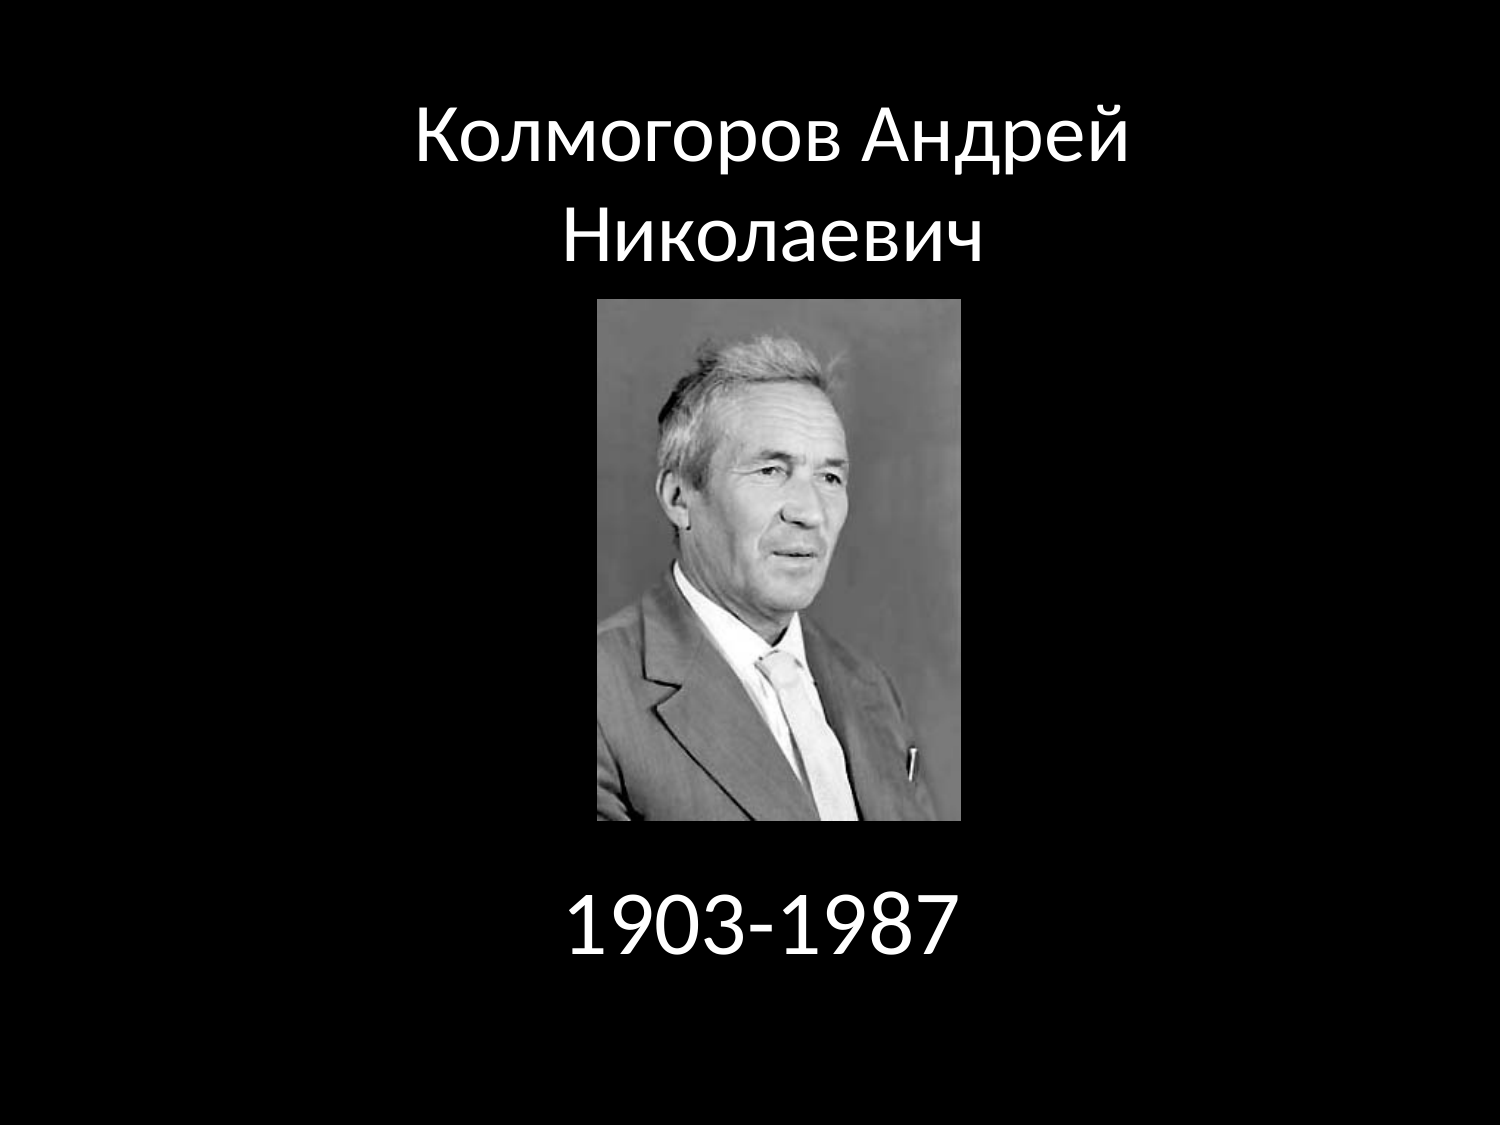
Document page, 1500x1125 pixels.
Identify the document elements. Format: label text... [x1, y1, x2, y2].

text_box 1903-1987 [281, 855, 1243, 981]
picture [596, 299, 962, 821]
text_box Колмогоров Андрей Николаевич [234, 70, 1313, 285]
